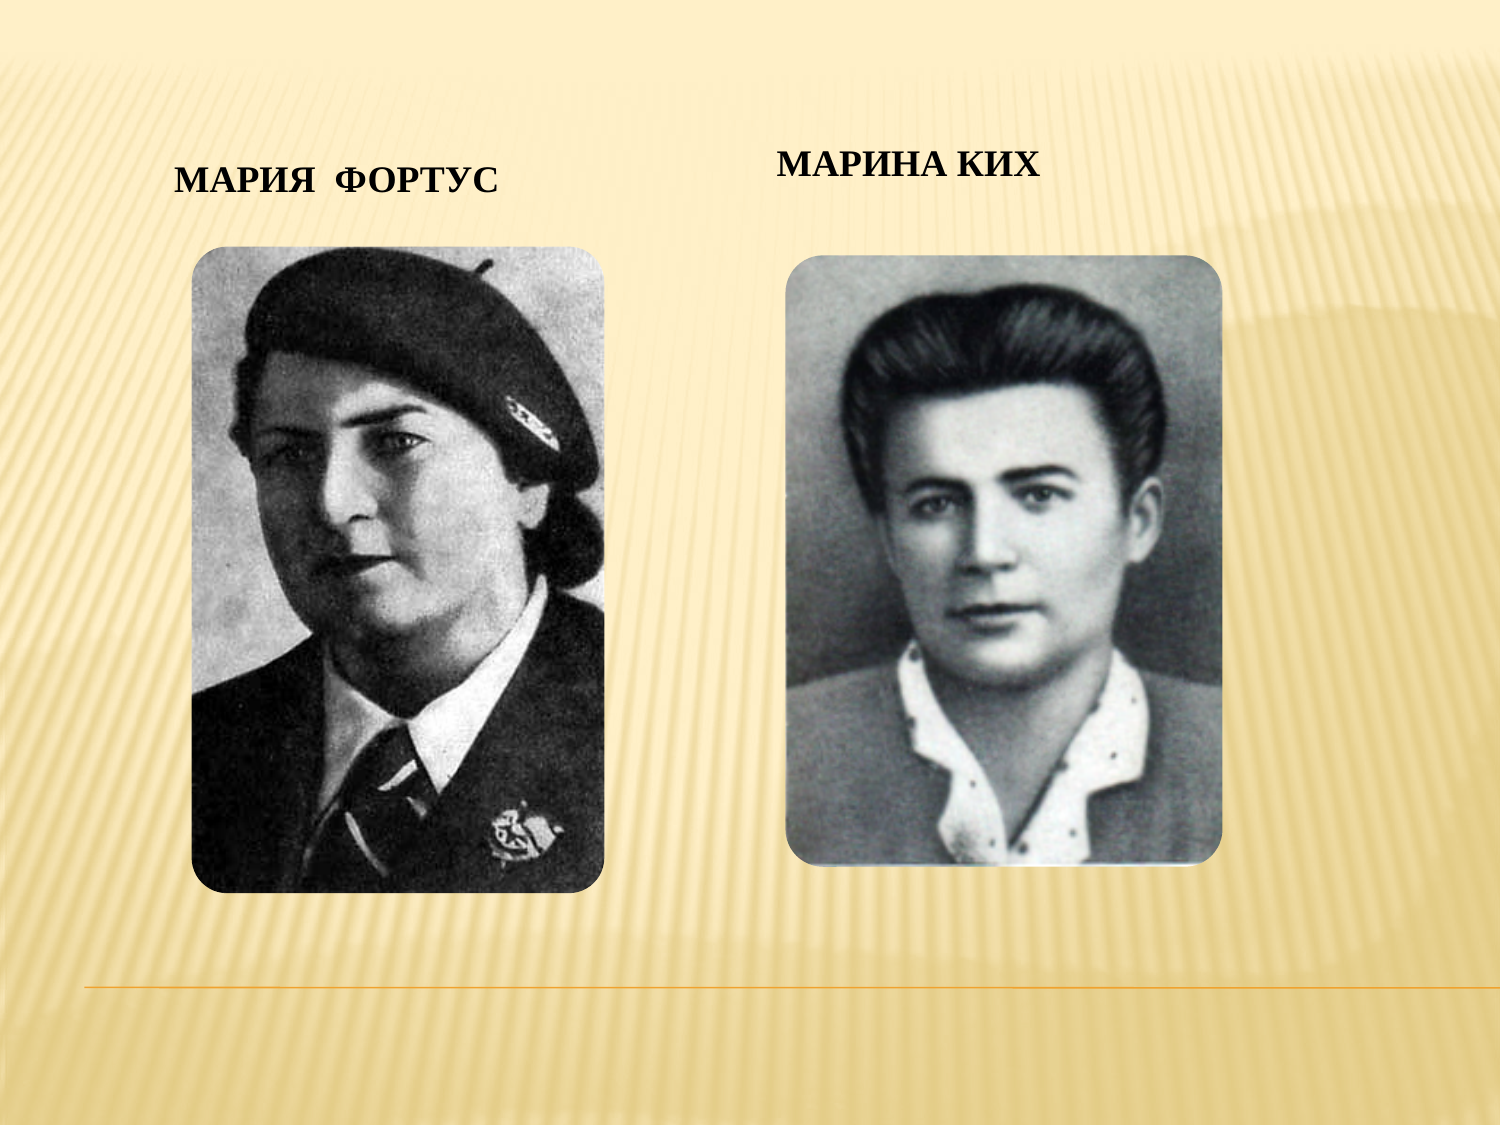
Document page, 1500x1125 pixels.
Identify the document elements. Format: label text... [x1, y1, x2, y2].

list МАРИЯ ФОРТУС [159, 125, 762, 231]
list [785, 255, 1223, 868]
list МАРИНА КИХ [761, 109, 1467, 215]
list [191, 246, 605, 894]
